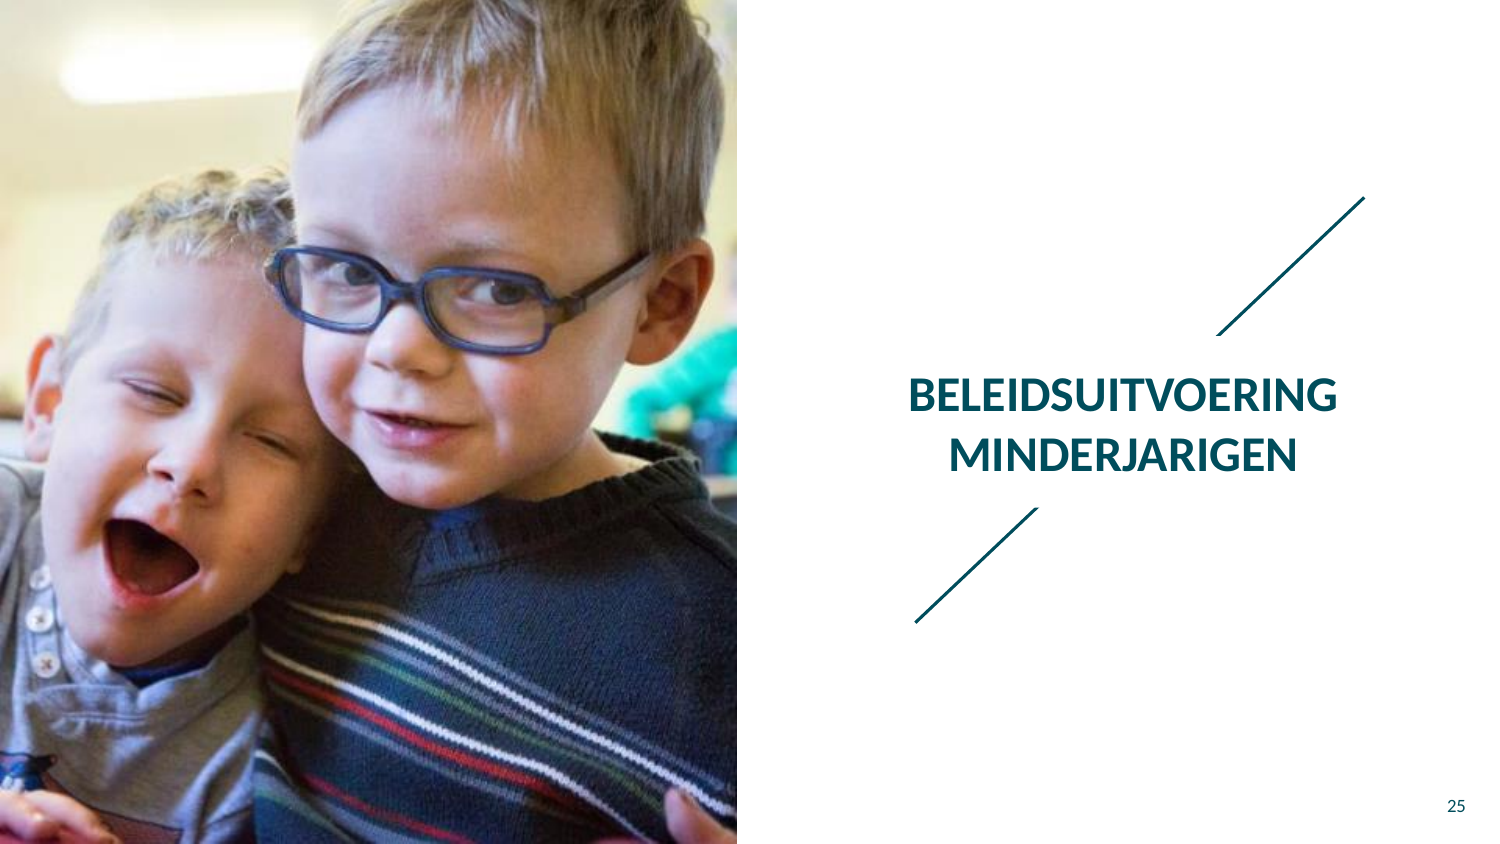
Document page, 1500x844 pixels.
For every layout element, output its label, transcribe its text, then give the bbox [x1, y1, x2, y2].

picture [0, 0, 737, 844]
title BELEIDSUITVOERING MINDERJARIGEN [791, 336, 1456, 508]
slide_number 25 [1391, 779, 1482, 844]
